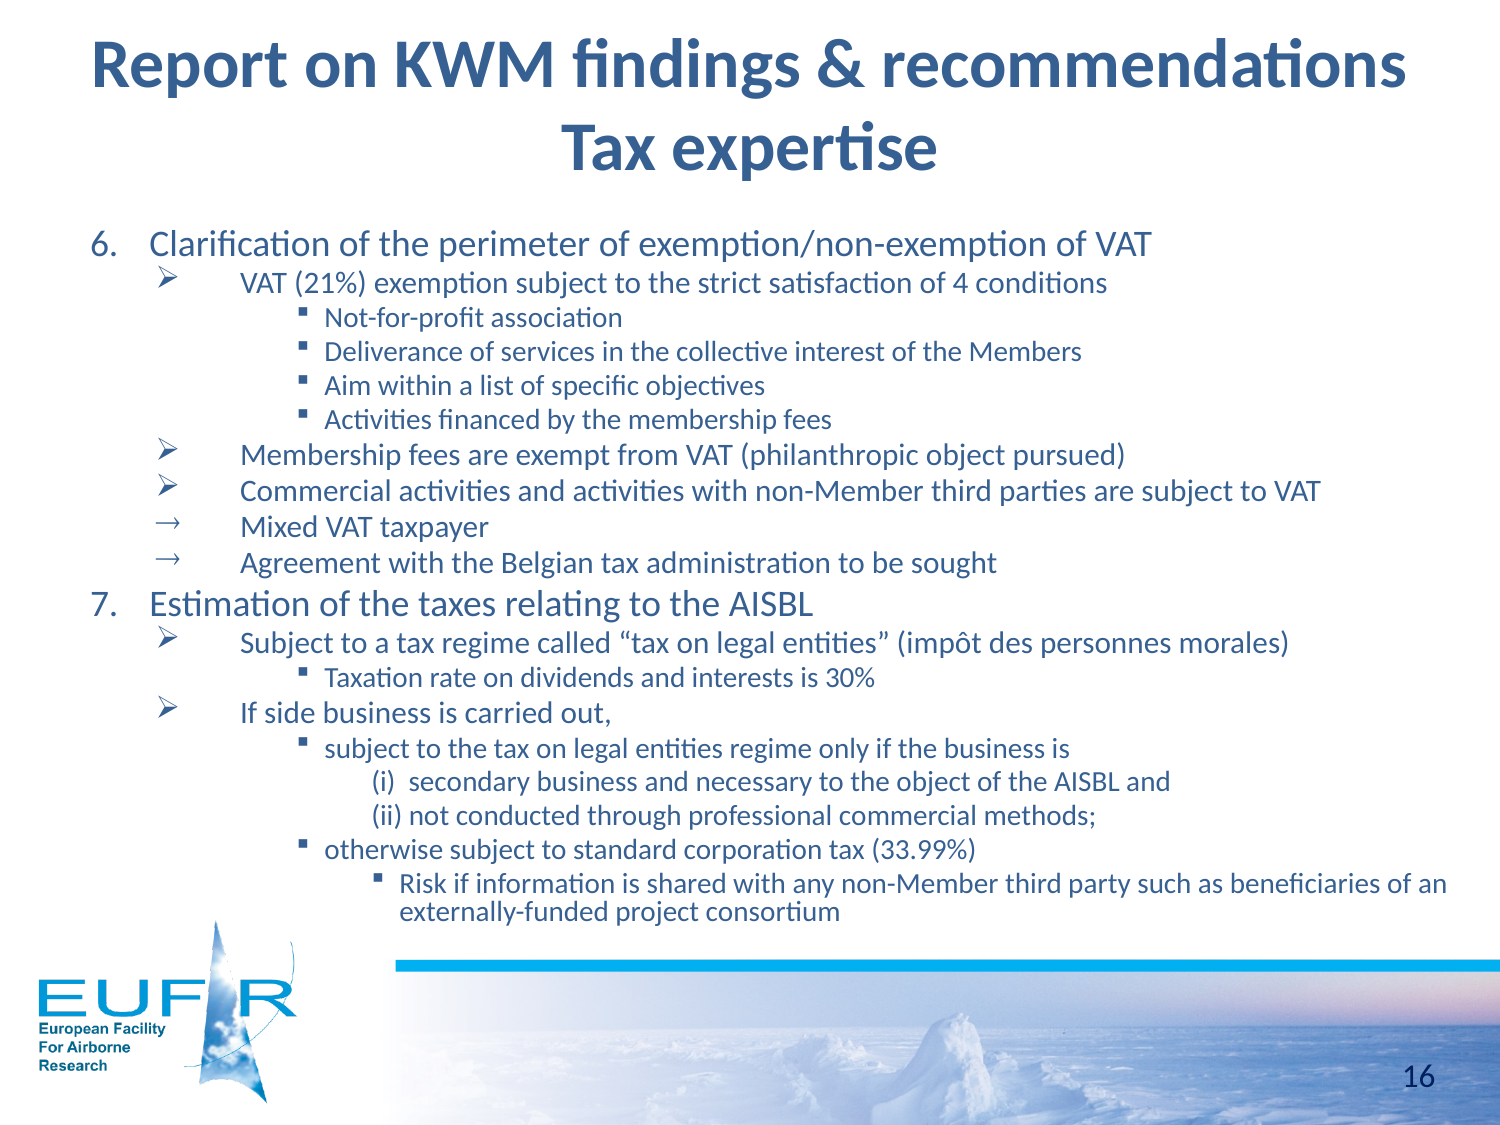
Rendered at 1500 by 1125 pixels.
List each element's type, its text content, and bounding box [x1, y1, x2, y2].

title Report on KWM findings & recommendations Tax expertise [75, 7, 1425, 195]
picture [0, 916, 1500, 1125]
list Clarification of the perimeter of exemption/non-exemption of VAT VAT (21%) exemption subject to the strict satisfaction of 4 conditions Not-for-profit association Deliverance of services in the collective interest of the Members Aim within a list of specific objectives Activities financed by the membership fees Membership fees are exempt from VAT (philanthropic object pursued) Commercial activities and activities with non-Member third parties are subject to VAT Mixed VAT taxpayer Agreement with the Belgian tax administration to be sought Estimation of the taxes relating to the AISBL Subject to a tax regime called “tax on legal entities” (impôt des personnes morales) Taxation rate on dividends and interests is 30% If side business is carried out, subject to the tax on legal entities regime only if the business is (i) secondary business and necessary to the object of the AISBL and (ii) not conducted through professional commercial methods; otherwise subject to standard corporation tax (33.99%) Risk if information is shared with any non-Member third party such as beneficiaries of an externally-funded project consortium [75, 219, 1471, 969]
